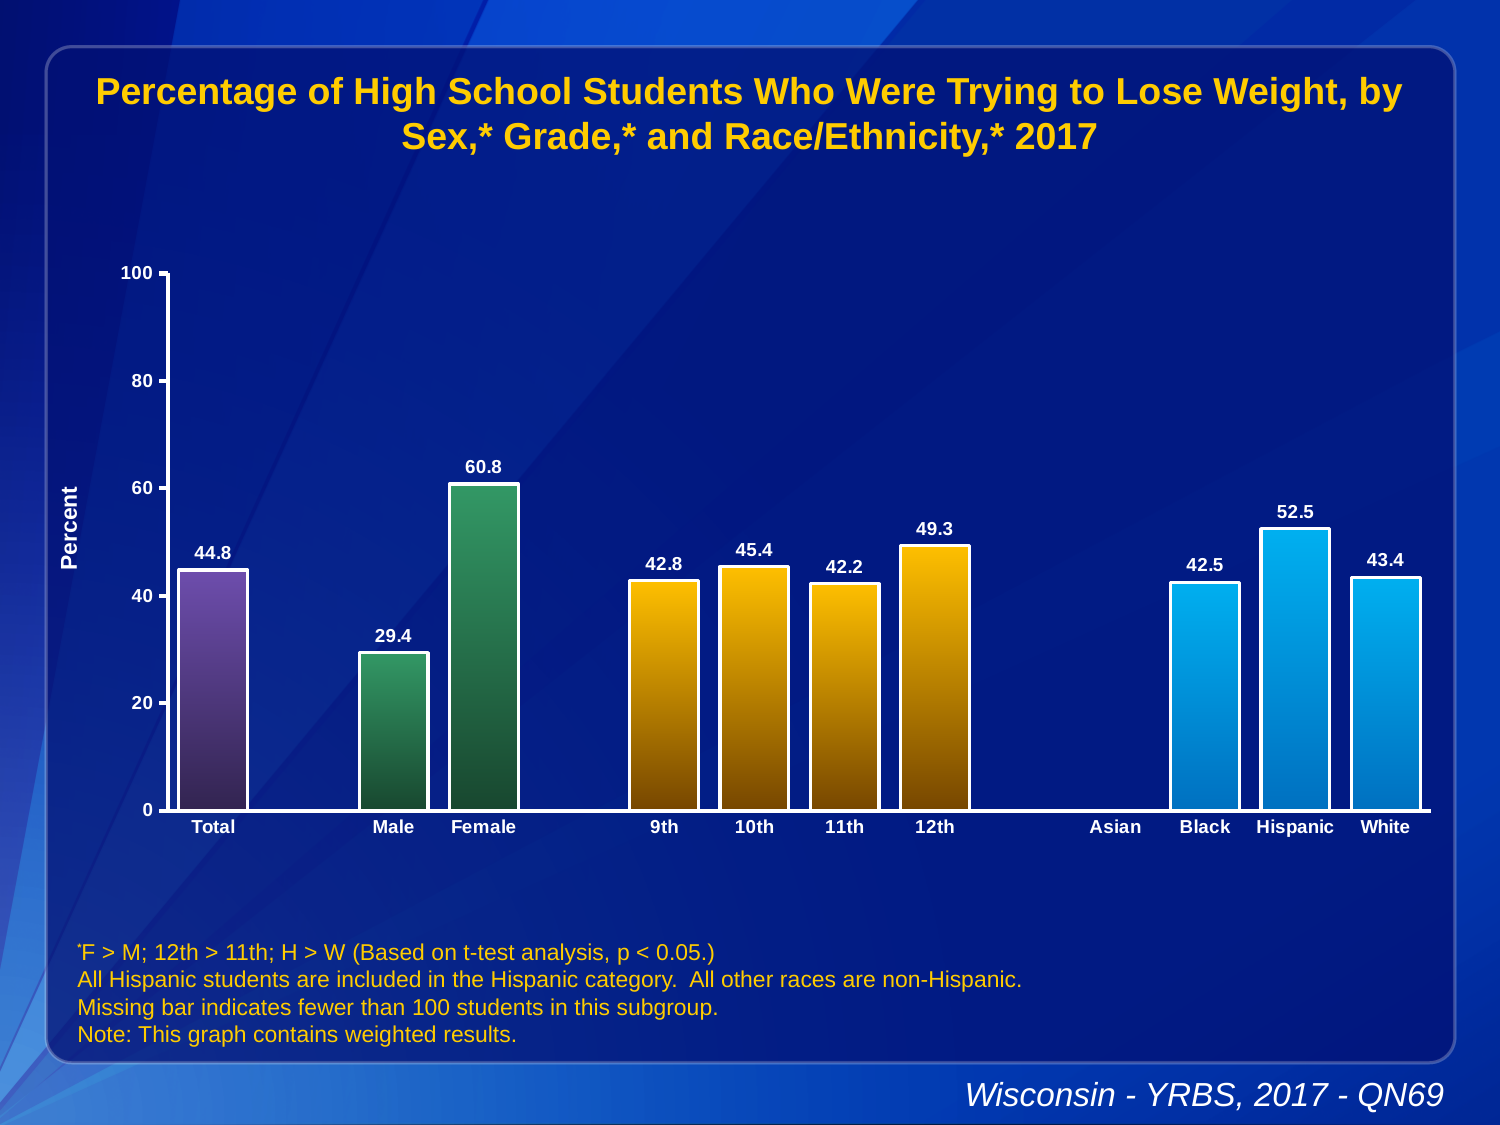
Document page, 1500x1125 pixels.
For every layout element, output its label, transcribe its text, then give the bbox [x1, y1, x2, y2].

text_box Wisconsin - YRBS, 2017 - QN69 [49, 1065, 1460, 1121]
text_box Percentage of High School Students Who Were Trying to Lose Weight, by Sex,* Grade,* and Race/Ethnicity,* 2017 [74, 59, 1425, 165]
chart [24, 250, 1460, 851]
text_box *F > M; 12th > 11th; H > W (Based on t-test analysis, p < 0.05.) All Hispanic students are included in the Hispanic category. All other races are non-Hispanic. Missing bar indicates fewer than 100 students in this subgroup. Note: This graph contains weighted results. [62, 885, 1438, 1055]
picture [0, 0, 1500, 1125]
